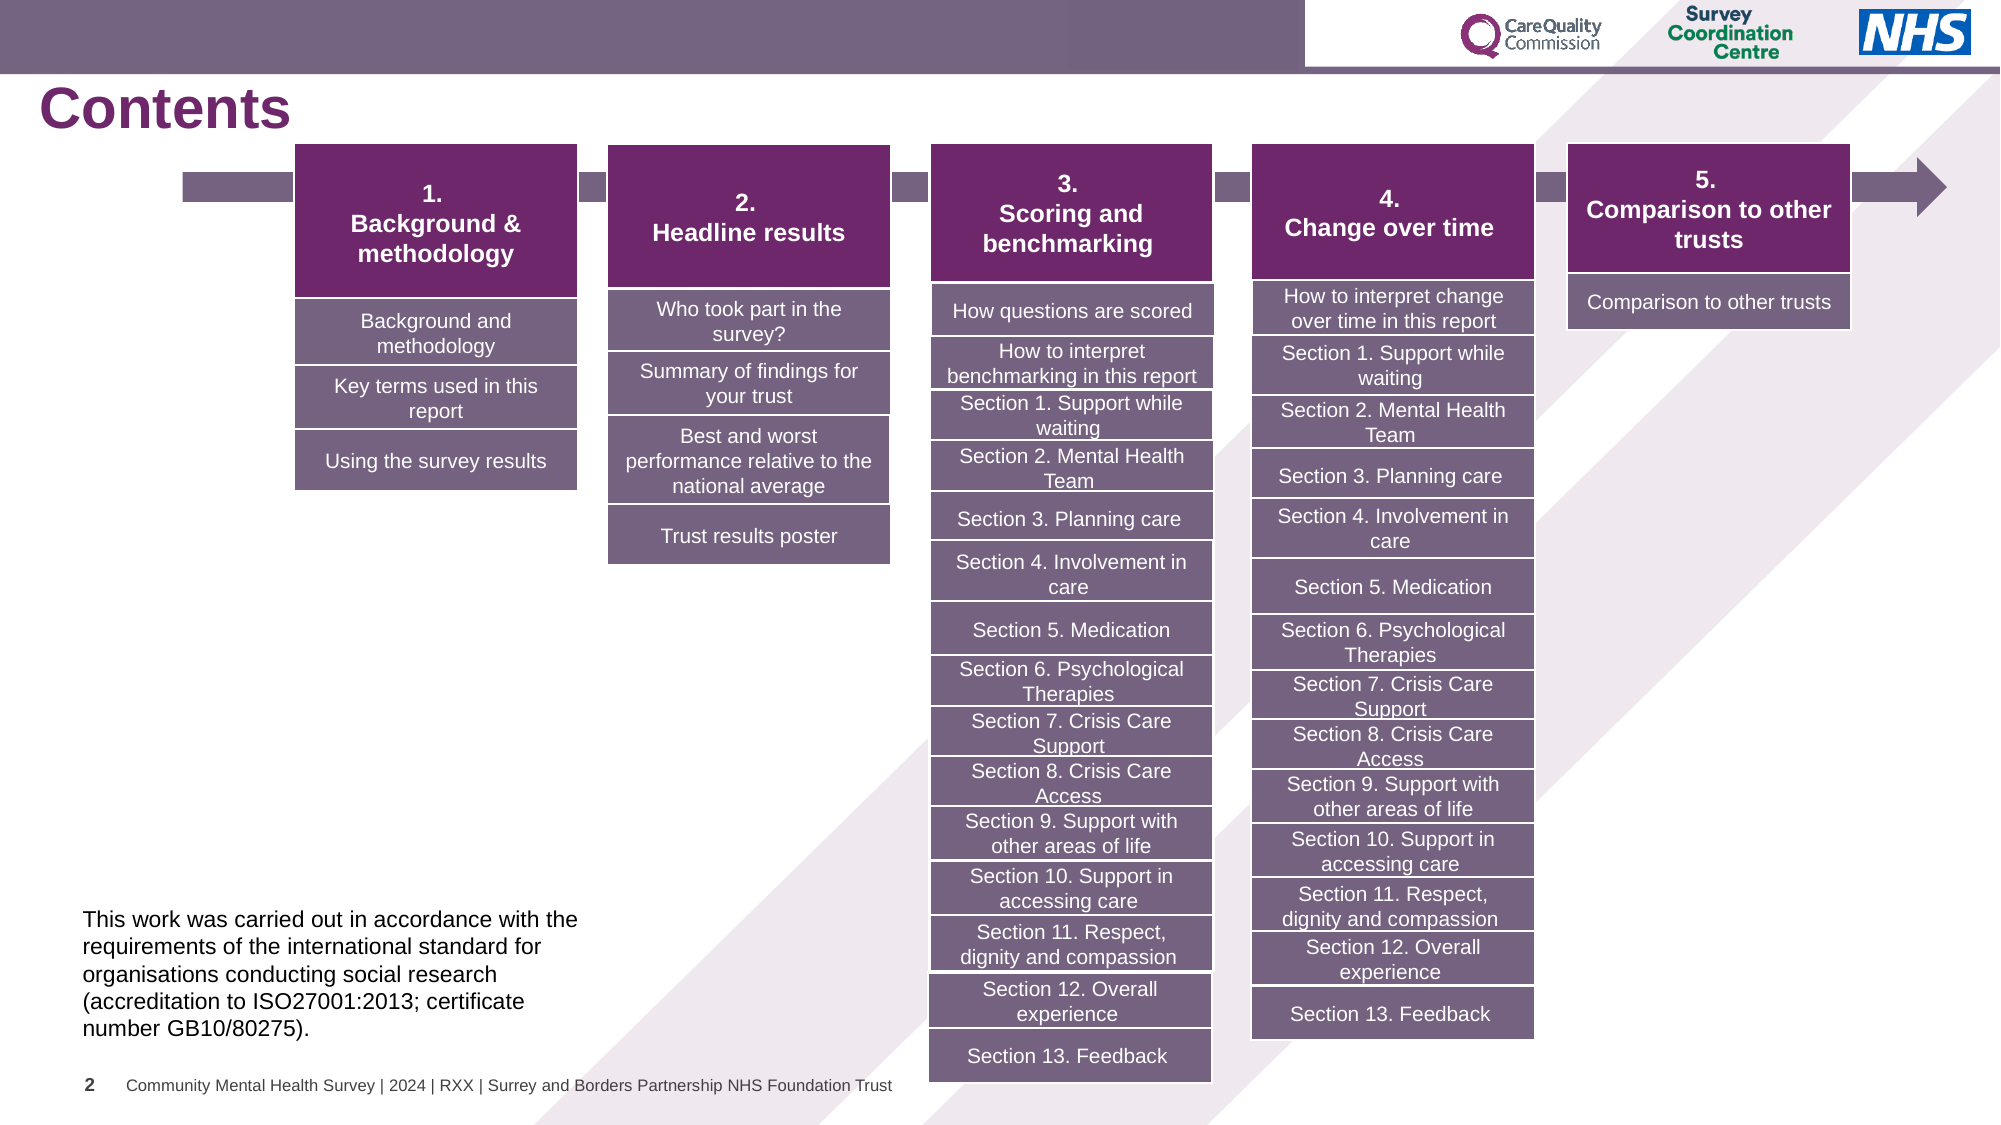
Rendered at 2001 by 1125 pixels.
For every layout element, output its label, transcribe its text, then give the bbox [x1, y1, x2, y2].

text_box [294, 142, 579, 491]
text_box This work was carried out in accordance with the requirements of the international standard for organisations conducting social research (accreditation to ISO27001:2013; certificate number GB10/80275). [67, 896, 620, 1049]
text_box [1536, 171, 1566, 204]
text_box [607, 143, 892, 506]
text_box 2 [84, 1065, 122, 1125]
picture [1666, 3, 1794, 61]
text_box [579, 171, 606, 204]
picture [1859, 9, 1971, 55]
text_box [1567, 142, 1852, 331]
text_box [1251, 142, 1536, 1040]
text_box [1852, 154, 1949, 220]
title Contents [24, 69, 1394, 149]
text_box [1215, 171, 1250, 204]
picture [1460, 13, 1602, 59]
text_box [892, 171, 928, 204]
text_box Trust results poster [606, 503, 892, 566]
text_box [928, 142, 1215, 1083]
text_box [181, 171, 293, 204]
